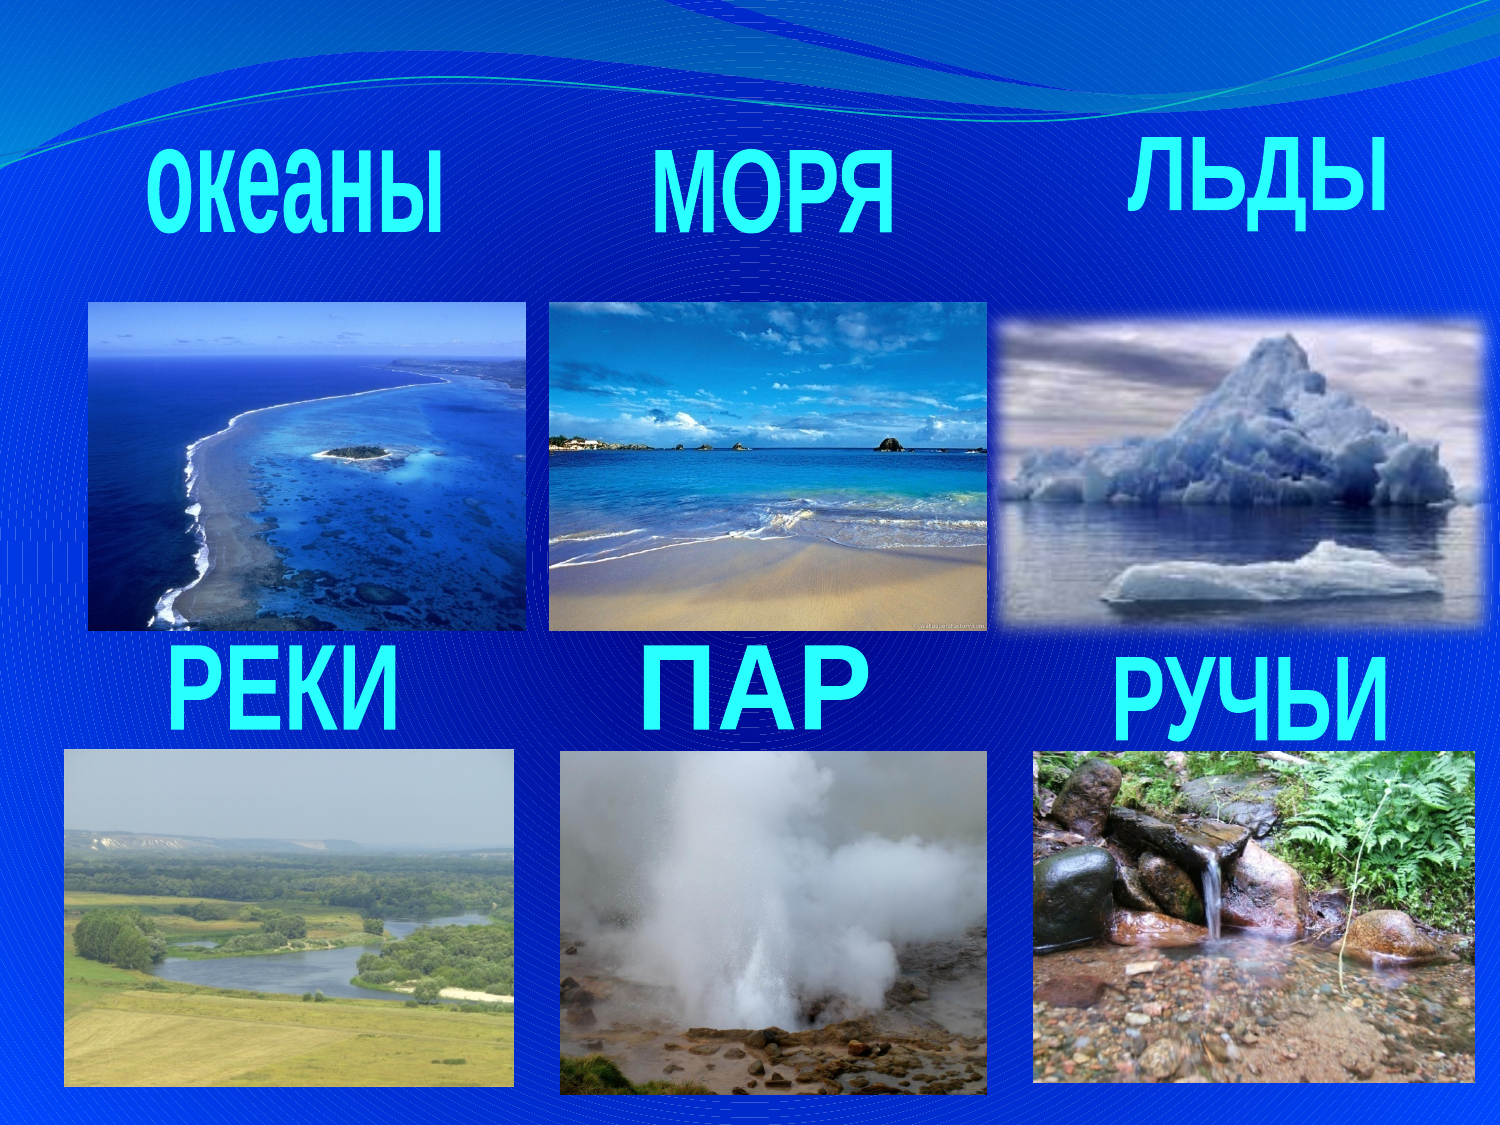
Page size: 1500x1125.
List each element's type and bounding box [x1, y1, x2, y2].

list [560, 751, 987, 1095]
picture [548, 302, 1500, 646]
picture [1033, 751, 1475, 1083]
picture [64, 749, 514, 1087]
subtitle [87, 529, 1377, 818]
picture [88, 302, 526, 631]
